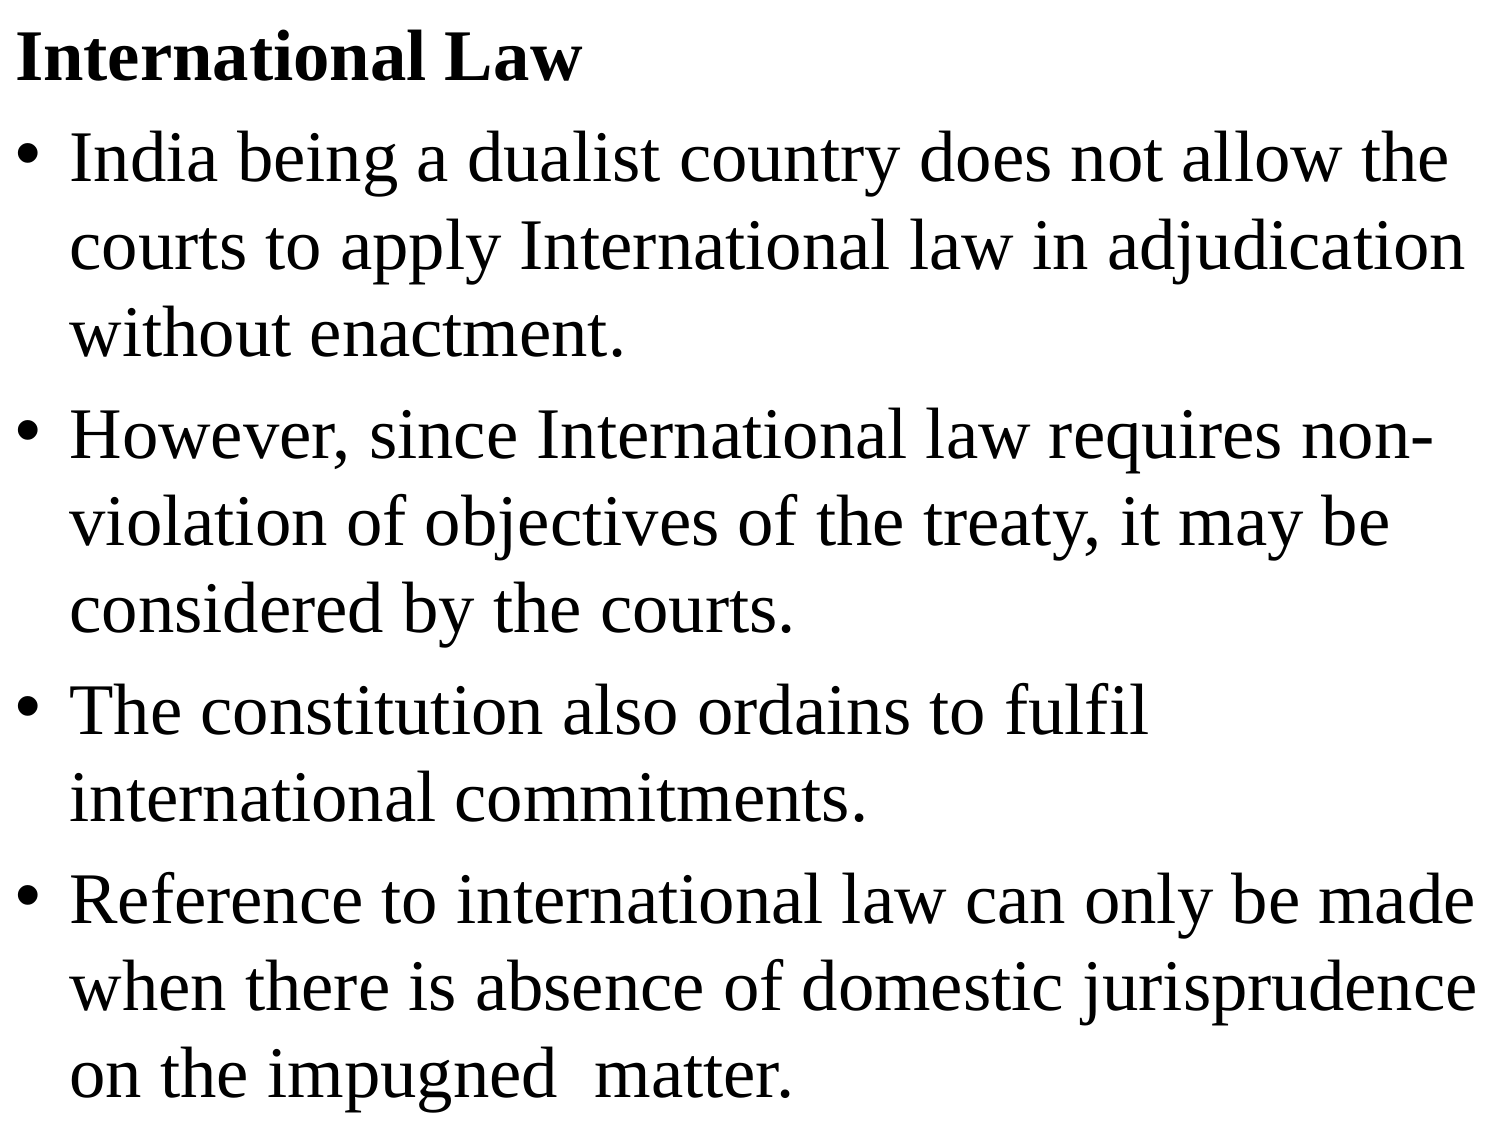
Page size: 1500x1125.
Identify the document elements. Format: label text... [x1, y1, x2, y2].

list International Law India being a dualist country does not allow the courts to apply International law in adjudication without enactment. However, since International law requires non-violation of objectives of the treaty, it may be considered by the courts. The constitution also ordains to fulfil international commitments. Reference to international law can only be made when there is absence of domestic jurisprudence on the impugned matter. [0, 0, 1500, 1125]
